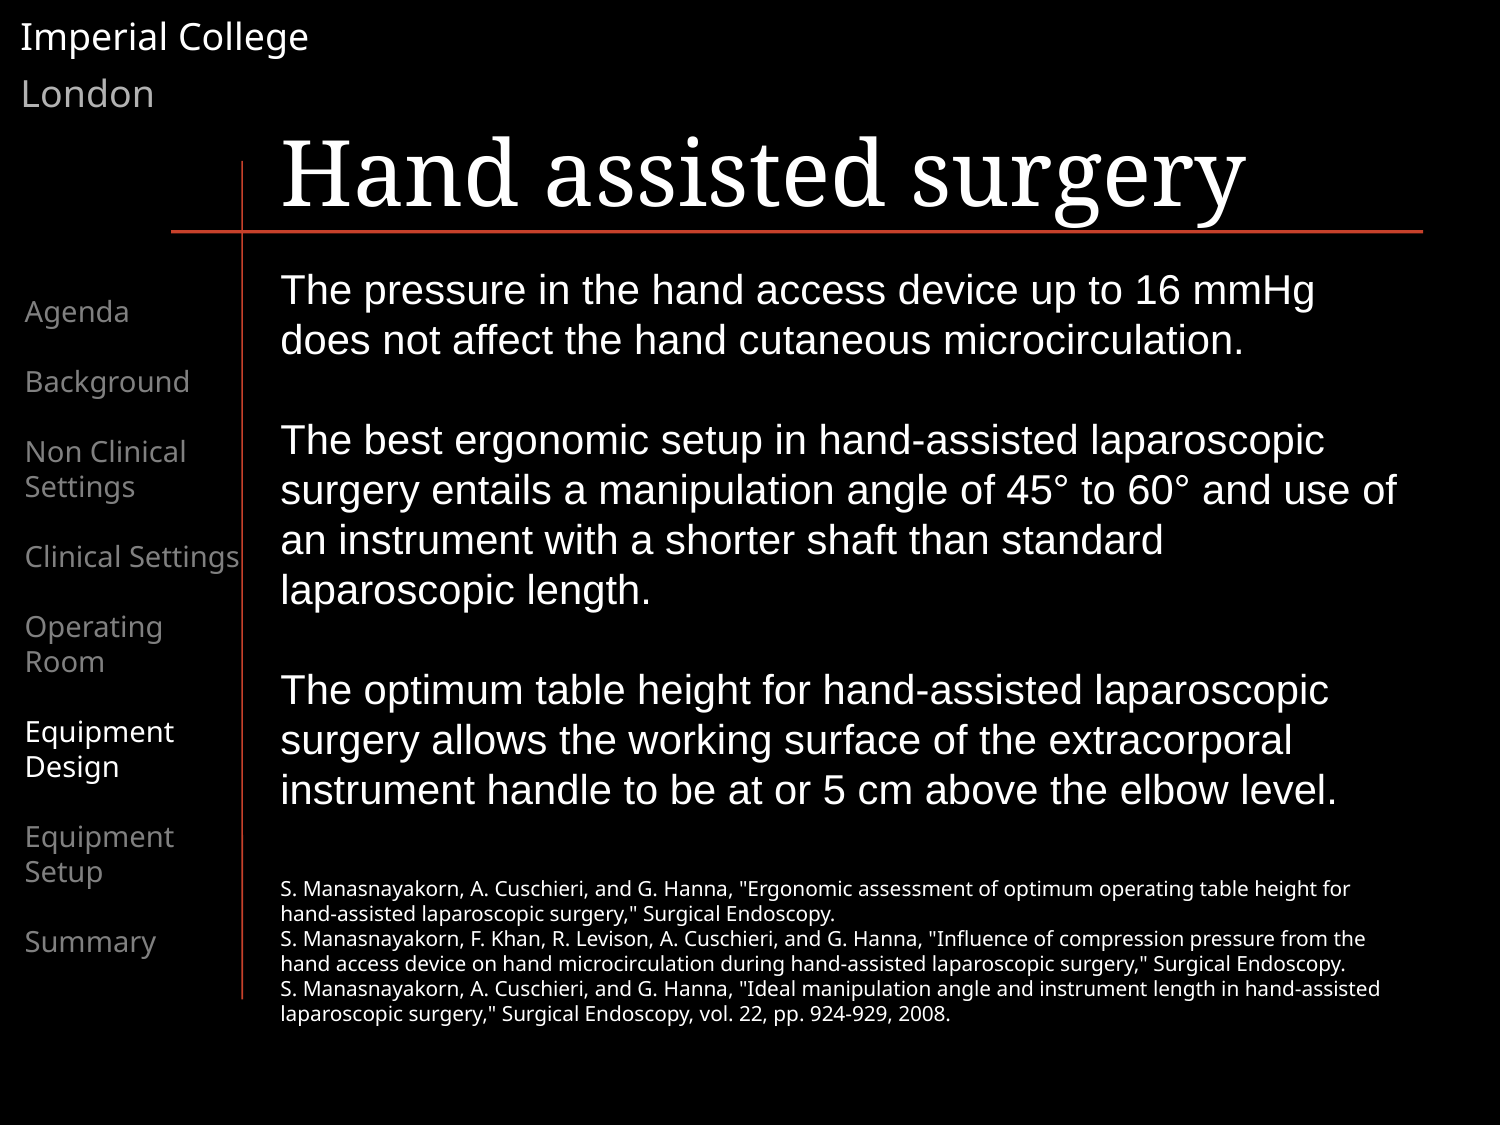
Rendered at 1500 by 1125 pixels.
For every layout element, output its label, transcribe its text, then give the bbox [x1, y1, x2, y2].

text_box The pressure in the hand access device up to 16 mmHg does not affect the hand cutaneous microcirculation. The best ergonomic setup in hand-assisted laparoscopic surgery entails a manipulation angle of 45° to 60° and use of an instrument with a shorter shaft than standard laparoscopic length. The optimum table height for hand-assisted laparoscopic surgery allows the working surface of the extracorporal instrument handle to be at or 5 cm above the elbow level. [265, 255, 1424, 821]
text_box Hand assisted surgery [265, 113, 1425, 233]
text_box S. Manasnayakorn, A. Cuschieri, and G. Hanna, "Ergonomic assessment of optimum operating table height for hand-assisted laparoscopic surgery," Surgical Endoscopy. S. Manasnayakorn, F. Khan, R. Levison, A. Cuschieri, and G. Hanna, "Influence of compression pressure from the hand access device on hand microcirculation during hand-assisted laparoscopic surgery," Surgical Endoscopy. S. Manasnayakorn, A. Cuschieri, and G. Hanna, "Ideal manipulation angle and instrument length in hand-assisted laparoscopic surgery," Surgical Endoscopy, vol. 22, pp. 924-929, 2008. [265, 868, 1403, 1033]
text_box Agenda Background Non Clinical Settings Clinical Settings Operating Room Equipment Design Equipment Setup Summary [0, 286, 266, 966]
